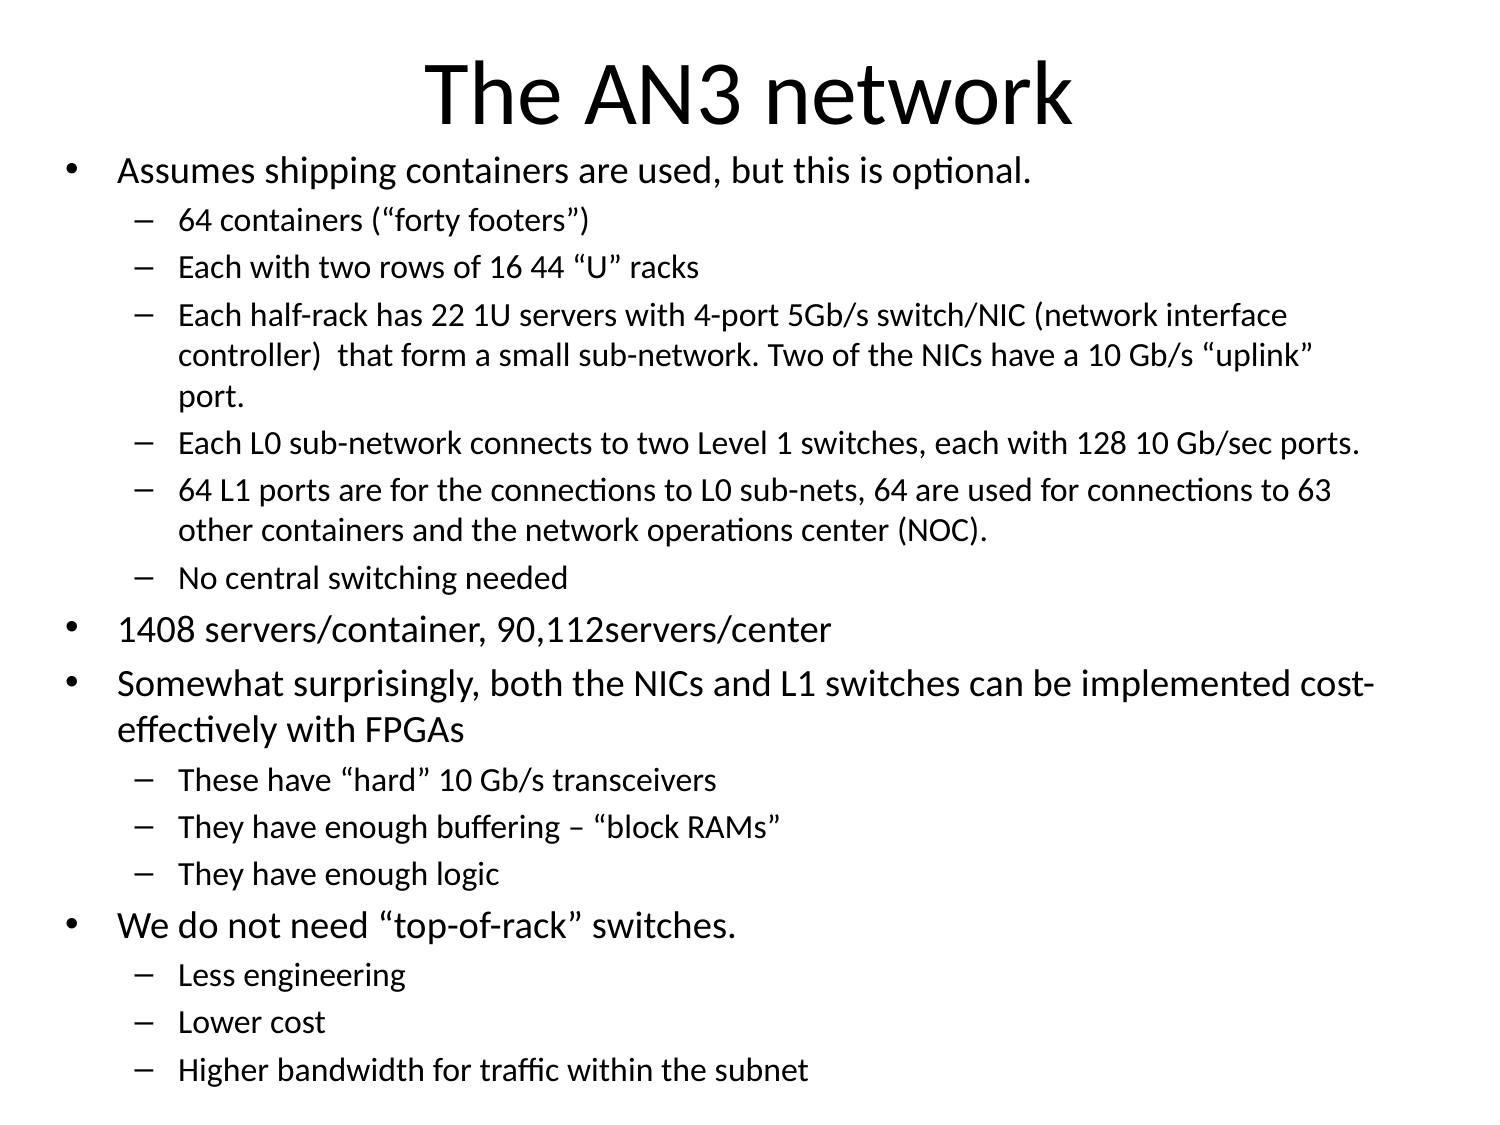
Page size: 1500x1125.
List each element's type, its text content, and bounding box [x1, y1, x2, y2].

title The AN3 network [75, 24, 1425, 150]
list Assumes shipping containers are used, but this is optional. 64 containers (“forty footers”) Each with two rows of 16 44 “U” racks Each half-rack has 22 1U servers with 4-port 5Gb/s switch/NIC (network interface controller) that form a small sub-network. Two of the NICs have a 10 Gb/s “uplink” port. Each L0 sub-network connects to two Level 1 switches, each with 128 10 Gb/sec ports. 64 L1 ports are for the connections to L0 sub-nets, 64 are used for connections to 63 other containers and the network operations center (NOC). No central switching needed 1408 servers/container, 90,112servers/center Somewhat surprisingly, both the NICs and L1 switches can be implemented cost-effectively with FPGAs These have “hard” 10 Gb/s transceivers They have enough buffering – “block RAMs” They have enough logic We do not need “top-of-rack” switches. Less engineering Lower cost Higher bandwidth for traffic within the subnet [50, 137, 1400, 1125]
